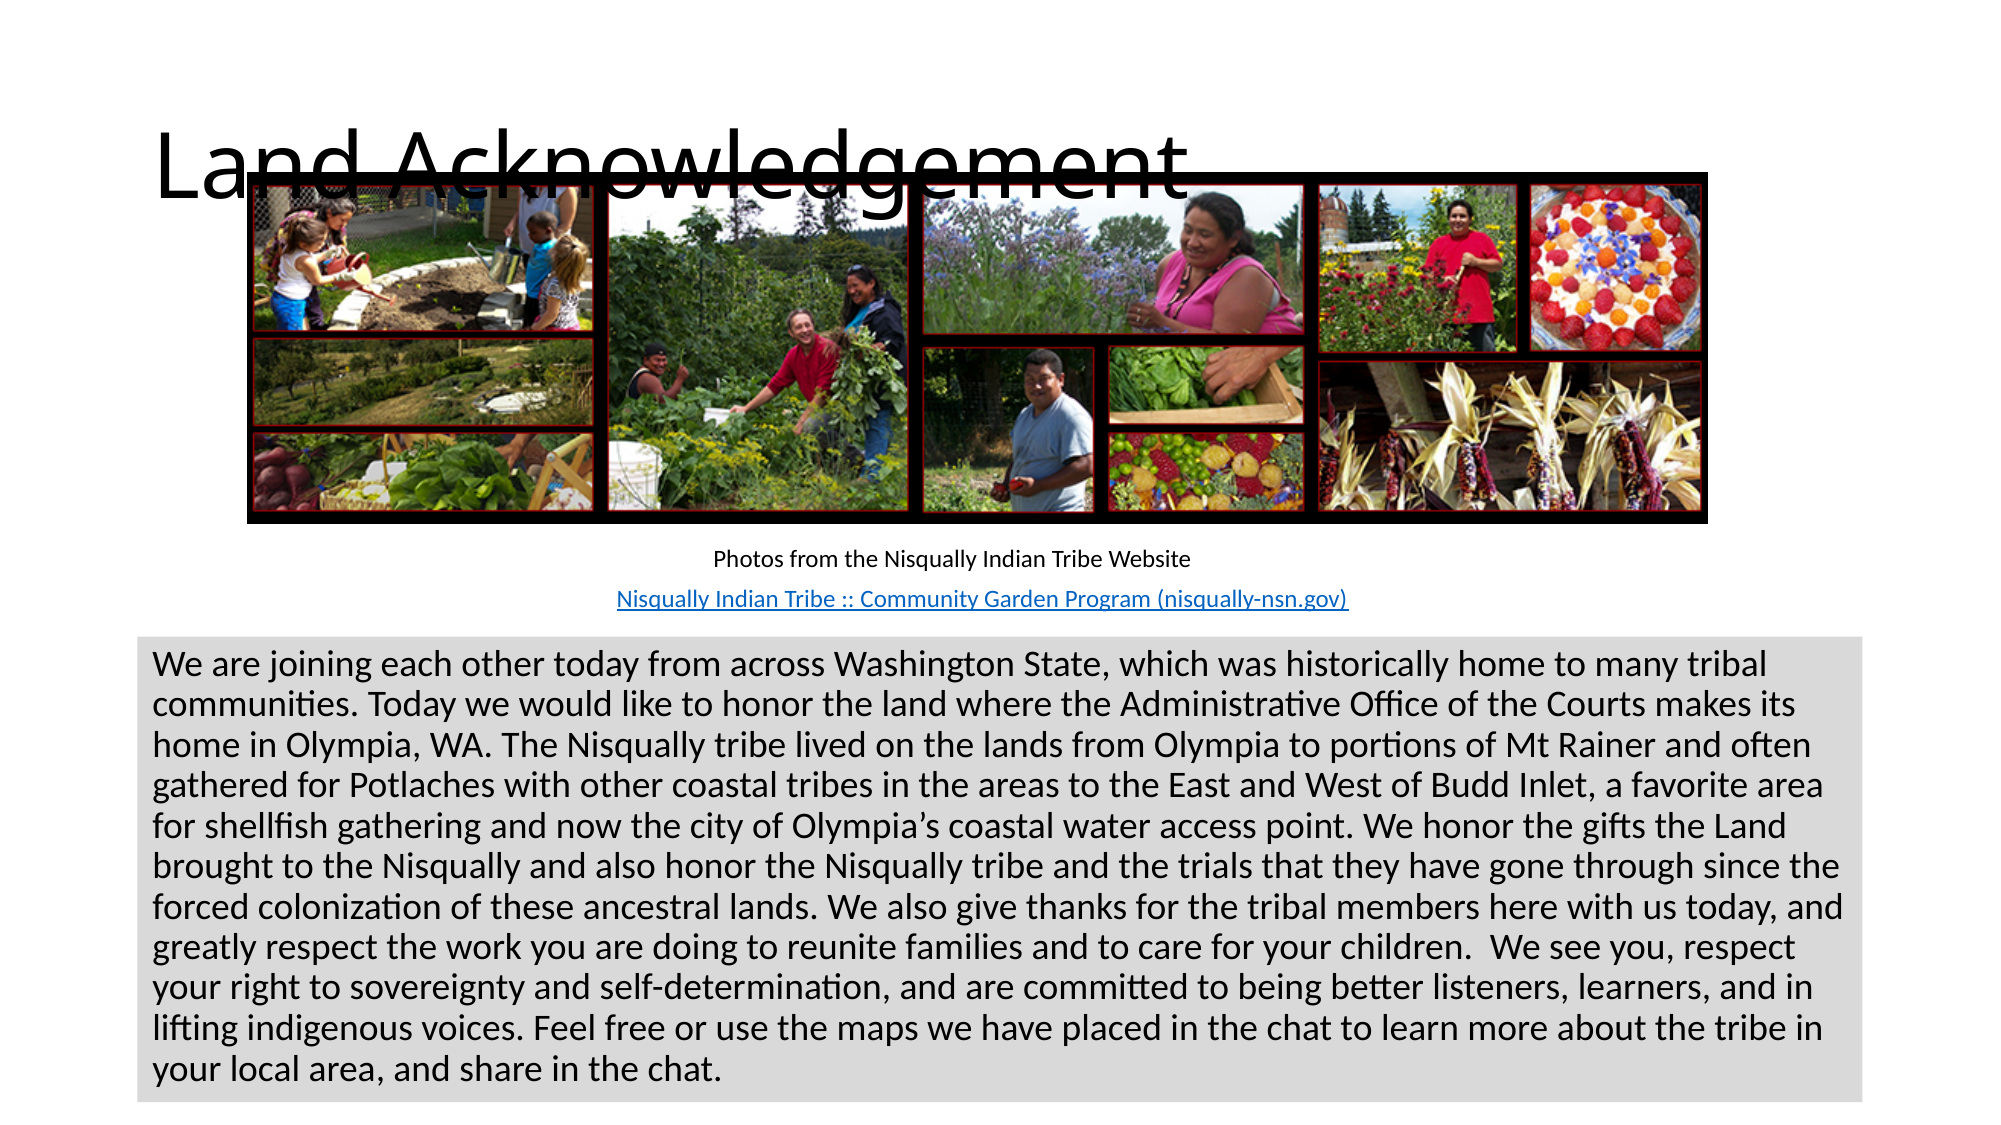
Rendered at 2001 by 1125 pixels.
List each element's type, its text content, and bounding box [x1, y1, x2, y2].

title Land Acknowledgement [137, 59, 1863, 278]
text_box Photos from the Nisqually Indian Tribe Website [698, 535, 1489, 580]
text_box Nisqually Indian Tribe :: Community Garden Program (nisqually-nsn.gov) [601, 575, 1942, 620]
list We are joining each other today from across Washington State, which was historically home to many tribal communities. Today we would like to honor the land where the Administrative Office of the Courts makes its home in Olympia, WA. The Nisqually tribe lived on the lands from Olympia to portions of Mt Rainer and often gathered for Potlaches with other coastal tribes in the areas to the East and West of Budd Inlet, a favorite area for shellfish gathering and now the city of Olympia’s coastal water access point. We honor the gifts the Land brought to the Nisqually and also honor the Nisqually tribe and the trials that they have gone through since the forced colonization of these ancestral lands. We also give thanks for the tribal members here with us today, and greatly respect the work you are doing to reunite families and to care for your children. We see you, respect your right to sovereignty and self-determination, and are committed to being better listeners, learners, and in lifting indigenous voices. Feel free or use the maps we have placed in the chat to learn more about the tribe in your local area, and share in the chat. [137, 636, 1863, 1103]
picture [247, 172, 1708, 524]
